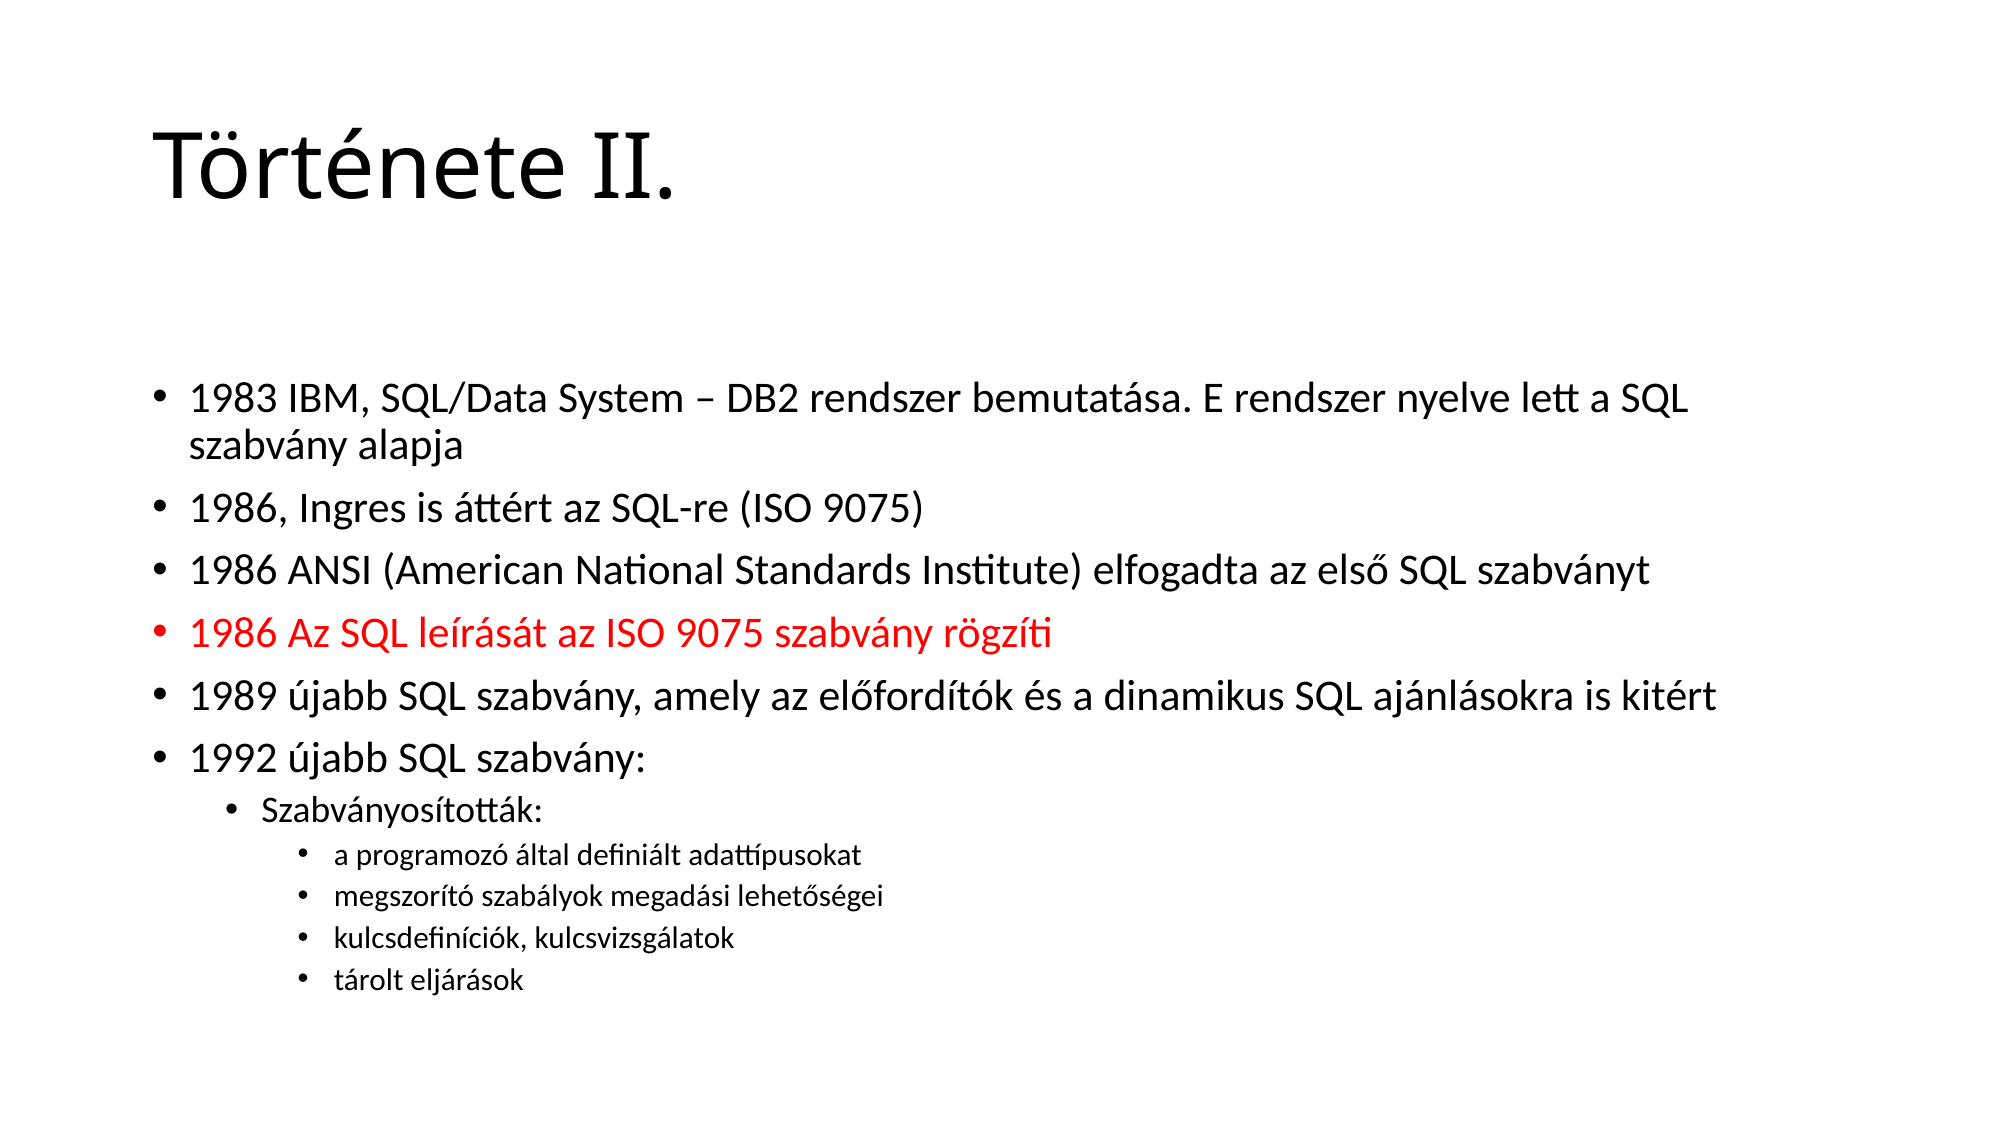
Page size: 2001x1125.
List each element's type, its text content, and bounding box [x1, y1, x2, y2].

list 1983 IBM, SQL/Data System – DB2 rendszer bemutatása. E rendszer nyelve lett a SQL szabvány alapja 1986, Ingres is áttért az SQL-re (ISO 9075) 1986 ANSI (American National Standards Institute) elfogadta az első SQL szabványt 1986 Az SQL leírását az ISO 9075 szabvány rögzíti 1989 újabb SQL szabvány, amely az előfordítók és a dinamikus SQL ajánlásokra is kitért 1992 újabb SQL szabvány: Szabványosították: a programozó által definiált adattípusokat megszorító szabályok megadási lehetőségei kulcsdefiníciók, kulcsvizsgálatok tárolt eljárások [137, 299, 1863, 1014]
title Története II. [137, 59, 1863, 278]
